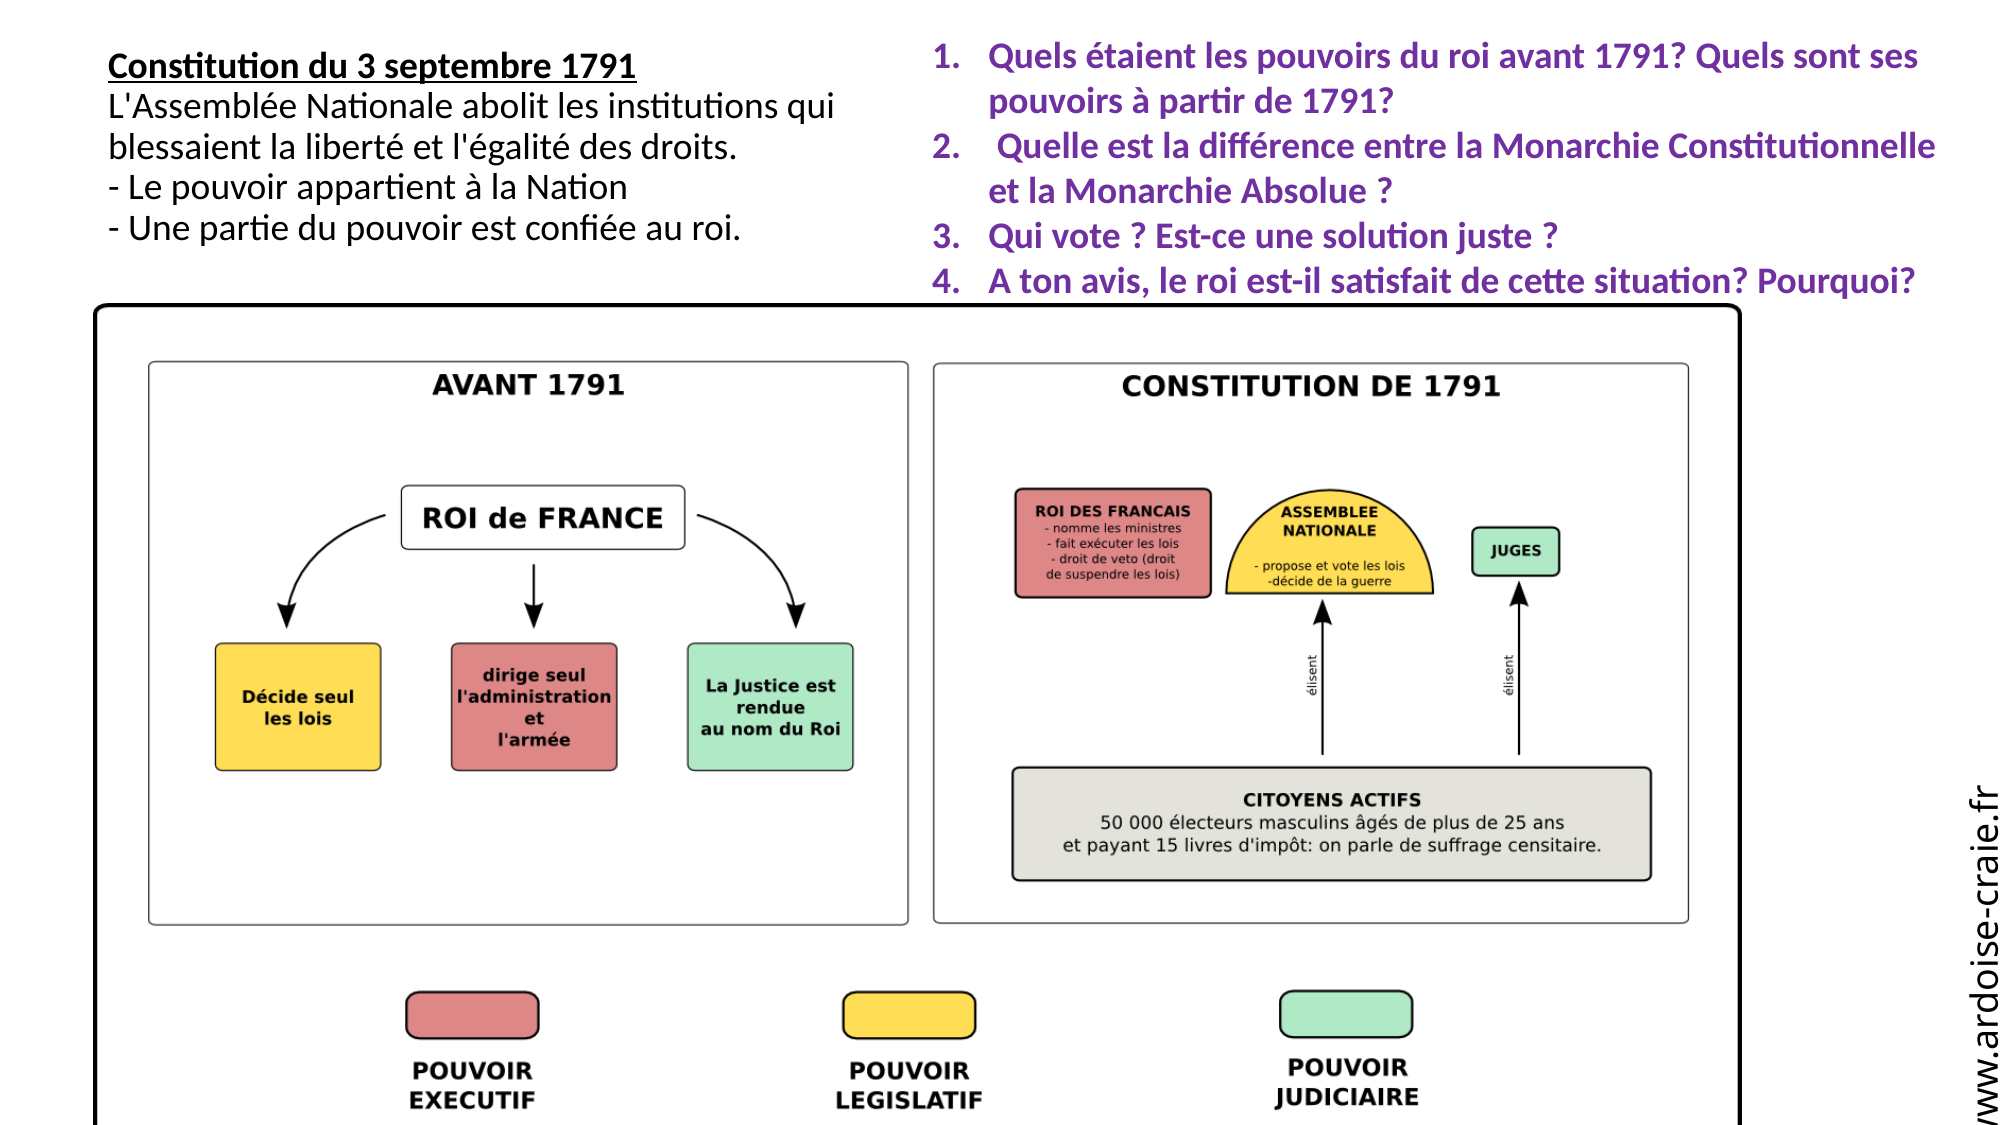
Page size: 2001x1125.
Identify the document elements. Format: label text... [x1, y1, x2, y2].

text_box www.ardoise-craie.fr [1952, 769, 2000, 1125]
title Constitution du 3 septembre 1791 L'Assemblée Nationale abolit les institutions qui blessaient la liberté et l'égalité des droits. - Le pouvoir appartient à la Nation - Une partie du pouvoir est confiée au roi. [93, 38, 886, 256]
text_box Quels étaient les pouvoirs du roi avant 1791? Quels sont ses pouvoirs à partir de 1791? Quelle est la différence entre la Monarchie Constitutionnelle et la Monarchie Absolue ? Qui vote ? Est-ce une solution juste ? A ton avis, le roi est-il satisfait de cette situation? Pourquoi? [917, 24, 1953, 309]
picture [93, 303, 1742, 1125]
